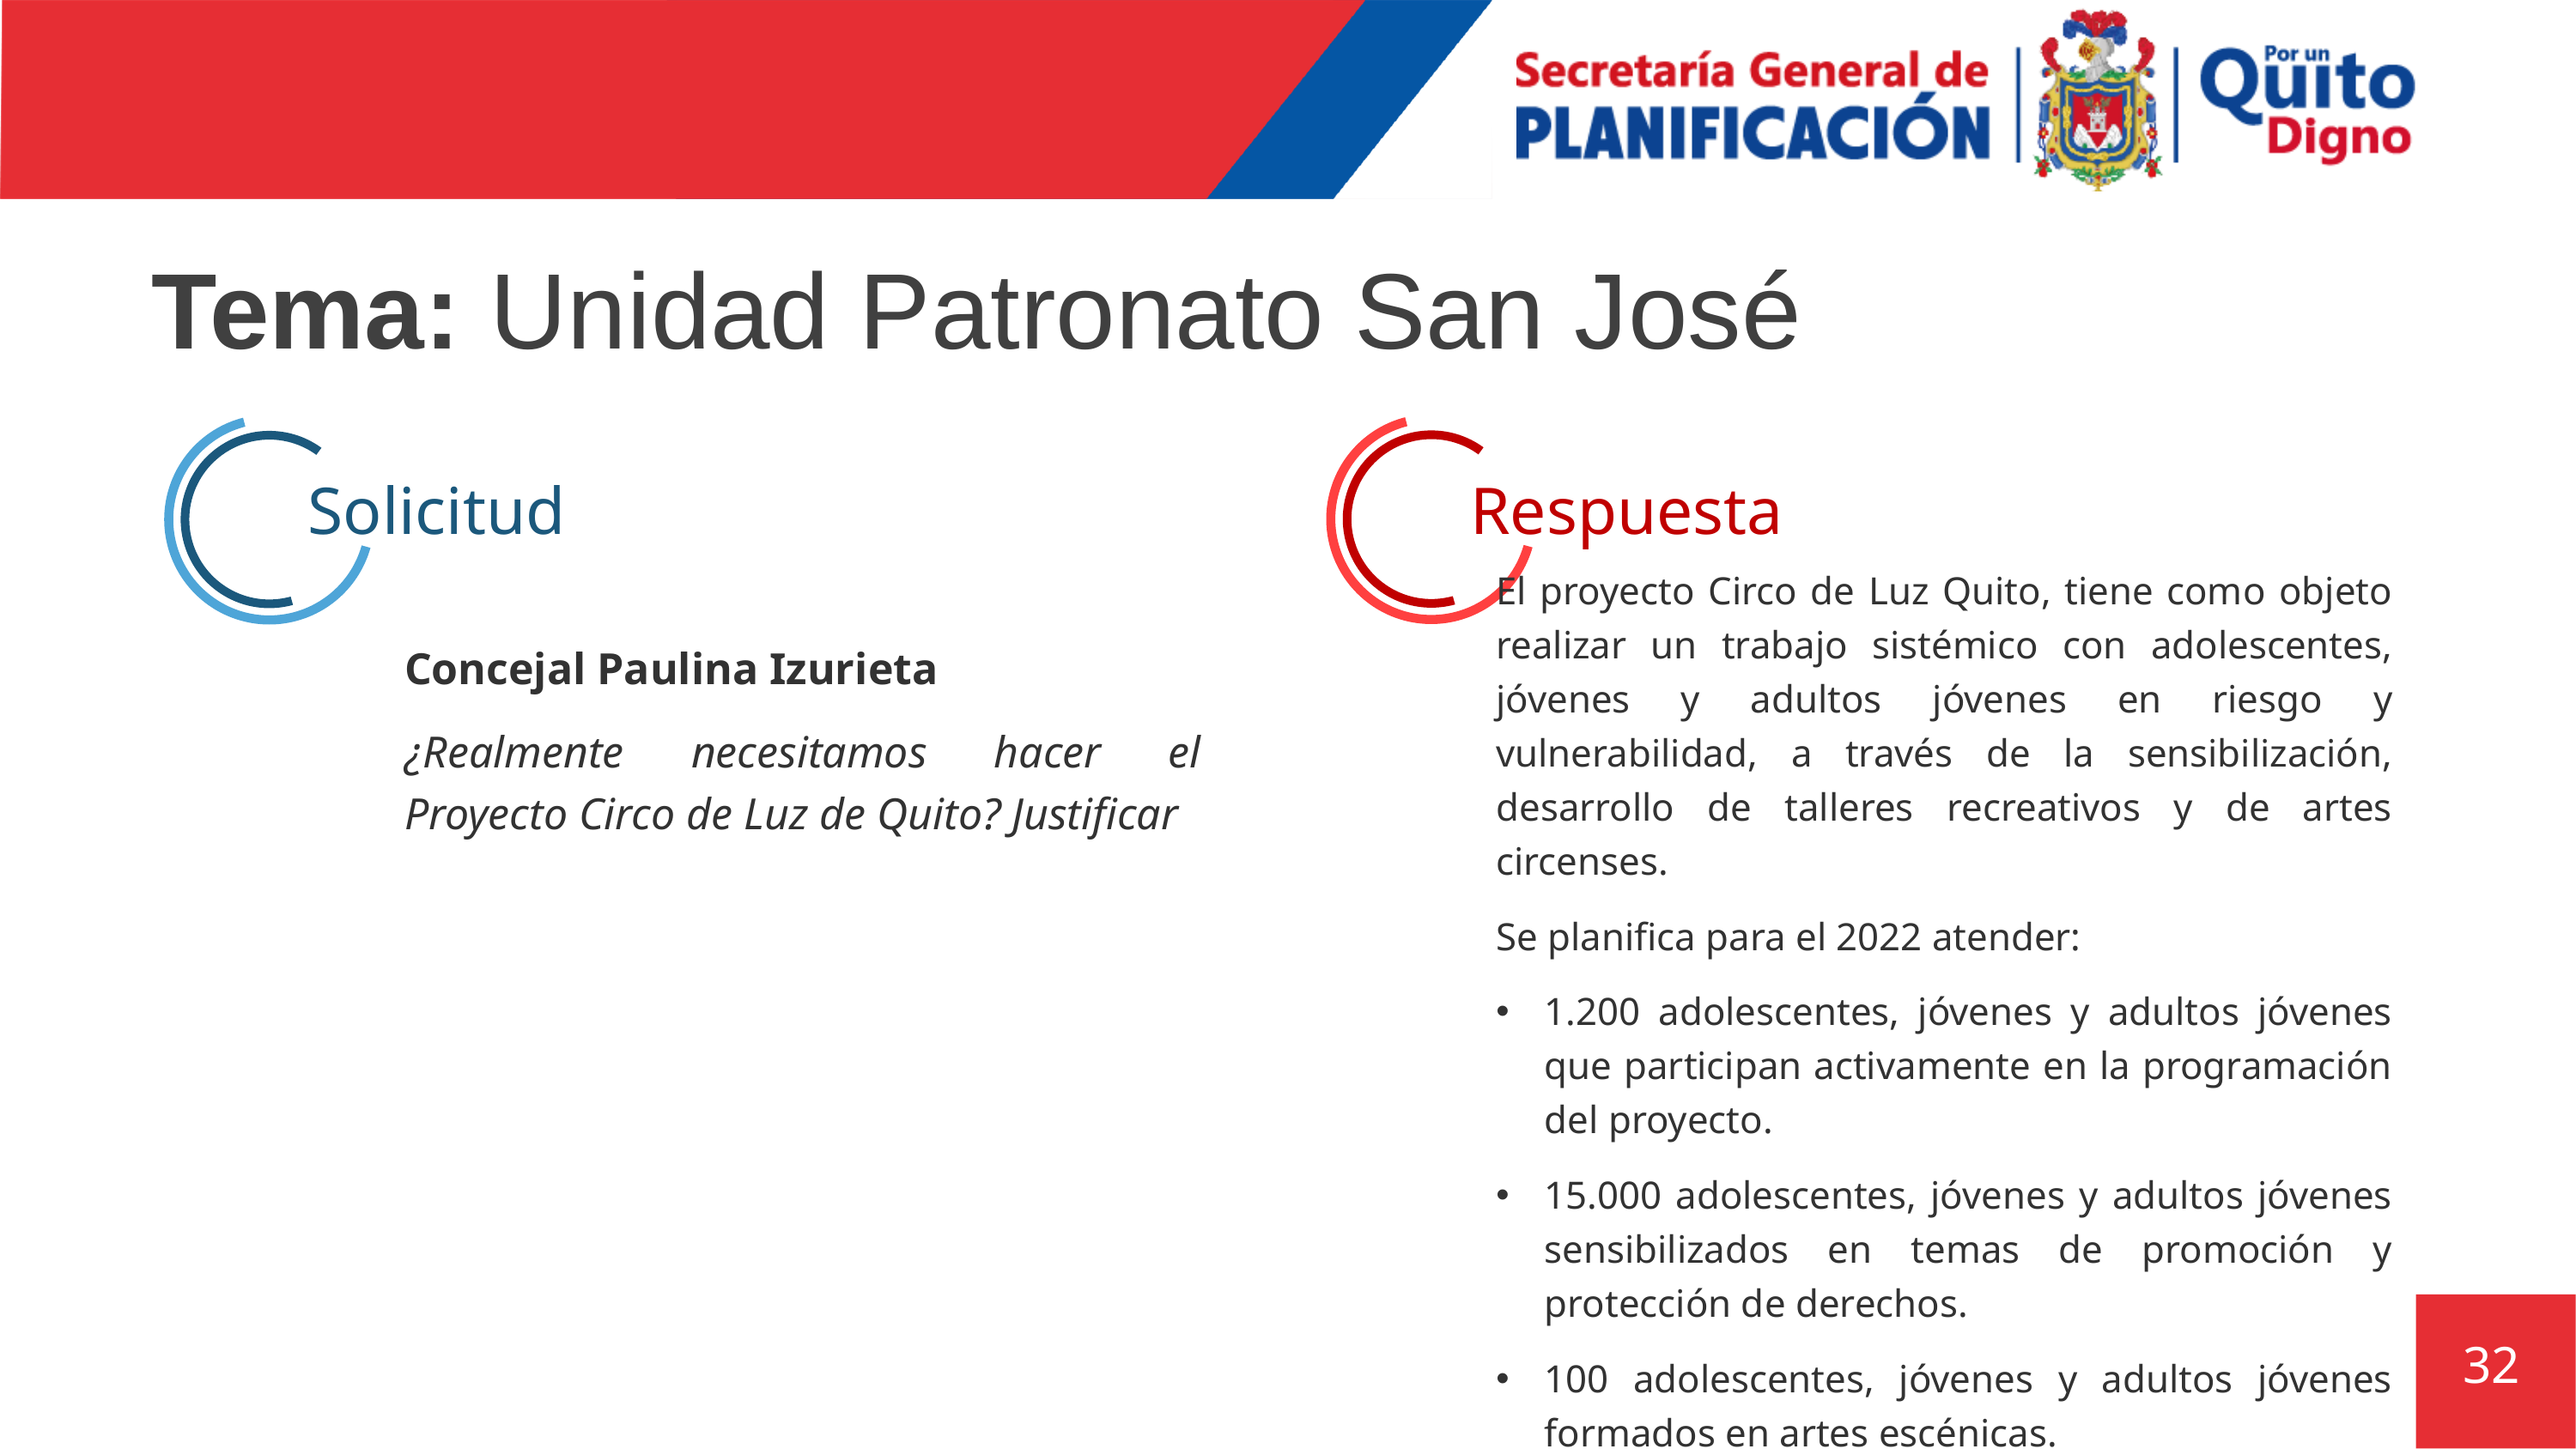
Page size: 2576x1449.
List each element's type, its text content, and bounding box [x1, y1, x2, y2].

list Concejal Paulina Izurieta ¿Realmente necesitamos hacer el Proyecto Circo de Luz de Quito? Justificar [381, 547, 1225, 1360]
title Tema: Unidad Patronato San José [129, 221, 2447, 391]
picture [1516, 5, 2447, 191]
list Solicitud [284, 447, 1248, 559]
slide_number 32 [2415, 1328, 2568, 1406]
list El proyecto Circo de Luz Quito, tiene como objeto realizar un trabajo sistémico con adolescentes, jóvenes y adultos jóvenes en riesgo y vulnerabilidad, a través de la sensibilización, desarrollo de talleres recreativos y de artes circenses. Se planifica para el 2022 atender: 1.200 adolescentes, jóvenes y adultos jóvenes que participan activamente en la programación del proyecto. 15.000 adolescentes, jóvenes y adultos jóvenes sensibilizados en temas de promoción y protección de derechos. 100 adolescentes, jóvenes y adultos jóvenes formados en artes escénicas. [1473, 546, 2416, 1309]
picture [0, 0, 1492, 199]
list Respuesta [1447, 446, 2410, 559]
